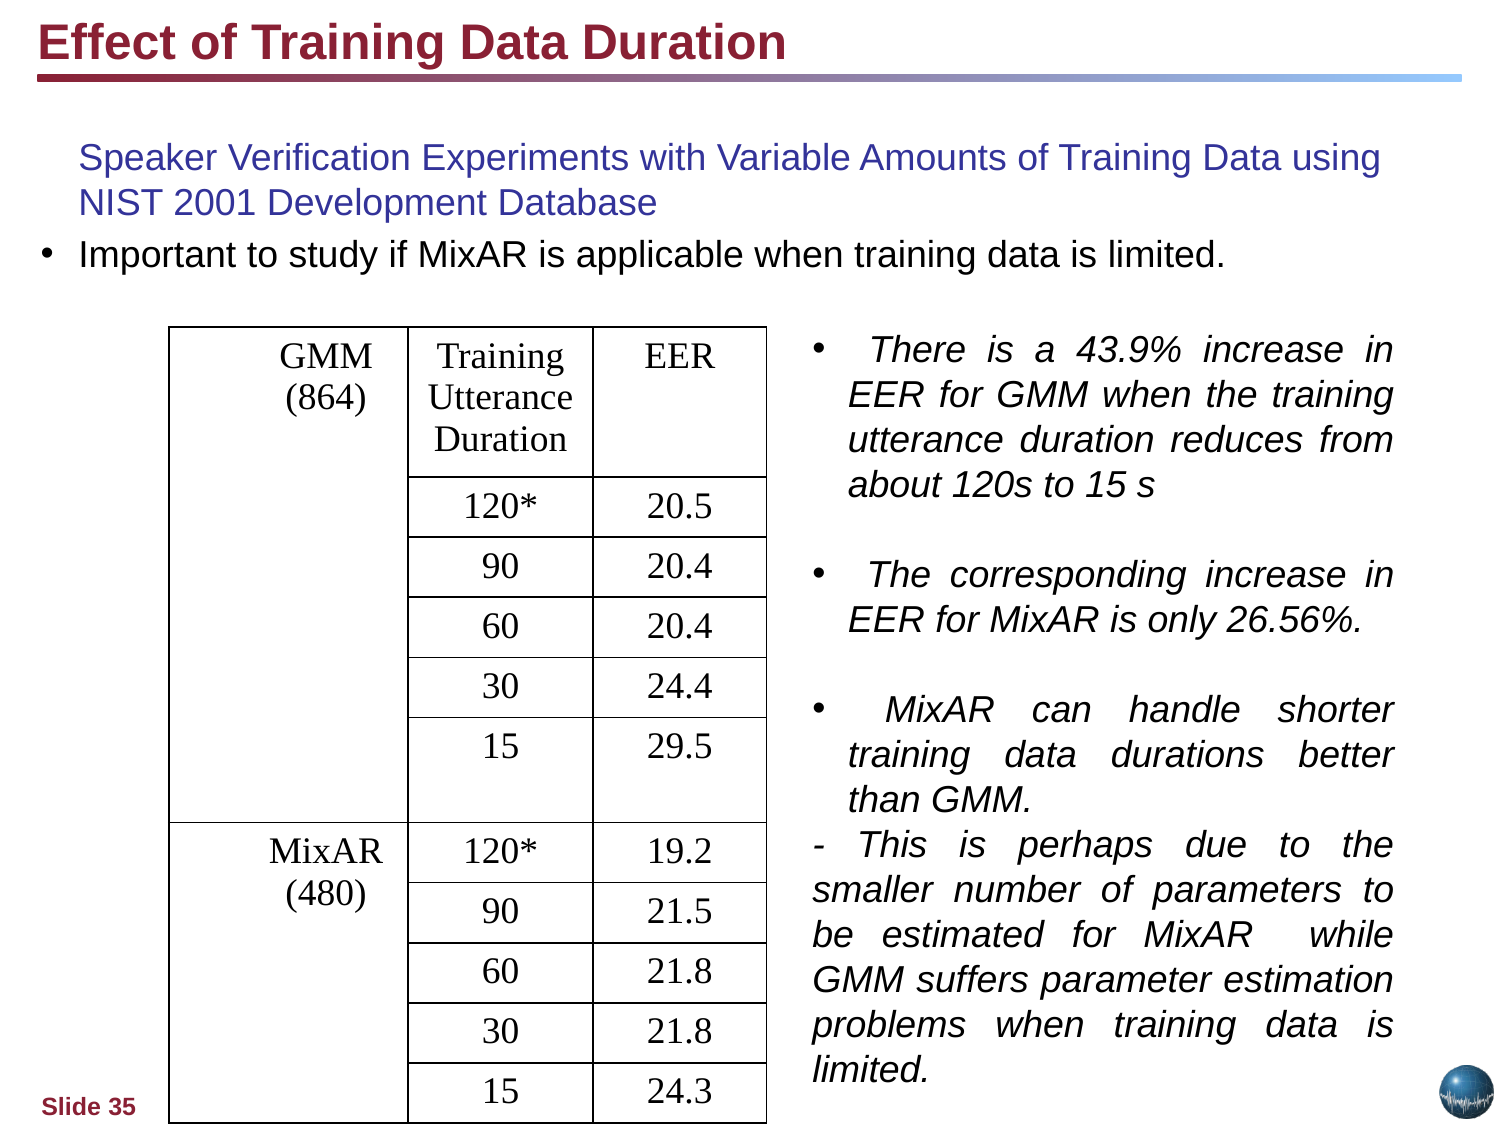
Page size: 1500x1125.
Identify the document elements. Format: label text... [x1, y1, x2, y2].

table_header Training Utterance Duration [409, 328, 592, 476]
table_cell 120* [409, 478, 592, 536]
picture [1439, 1065, 1494, 1119]
table_cell 120* [409, 823, 592, 882]
table_cell 24.3 [594, 1064, 766, 1122]
table_cell 15 [409, 1064, 592, 1122]
text_box Speaker Verification Experiments with Variable Amounts of Training Data using NIST 2001 Development Database Important to study if MixAR is applicable when training data is limited. [40, 132, 1457, 328]
table_cell 30 [409, 658, 592, 717]
table_cell 30 [409, 1004, 592, 1062]
table_cell 90 [409, 538, 592, 596]
table_cell MixAR (480) [170, 823, 407, 1122]
table_header EER [594, 328, 766, 476]
table_cell 29.5 [594, 718, 766, 822]
table_cell 21.8 [594, 944, 766, 1002]
table_header GMM (864) [170, 328, 407, 822]
table_cell 20.5 [594, 478, 766, 536]
table_cell 24.4 [594, 658, 766, 717]
table_cell 15 [409, 718, 592, 822]
table_cell 21.5 [594, 883, 766, 942]
table_cell 20.4 [594, 598, 766, 657]
table_cell 20.4 [594, 538, 766, 596]
table_cell 21.8 [594, 1004, 766, 1062]
text_box There is a 43.9% increase in EER for GMM when the training utterance duration reduces from about 120s to 15 s The corresponding increase in EER for MixAR is only 26.56%. MixAR can handle shorter training data durations better than GMM. - This is perhaps due to the smaller number of parameters to be estimated for MixAR while GMM suffers parameter estimation problems when training data is limited. [797, 317, 1409, 1097]
table_cell 90 [409, 883, 592, 942]
table_cell 19.2 [594, 823, 766, 882]
table_cell 60 [409, 598, 592, 657]
text_box [0, 1, 1500, 75]
table_cell 60 [409, 944, 592, 1002]
